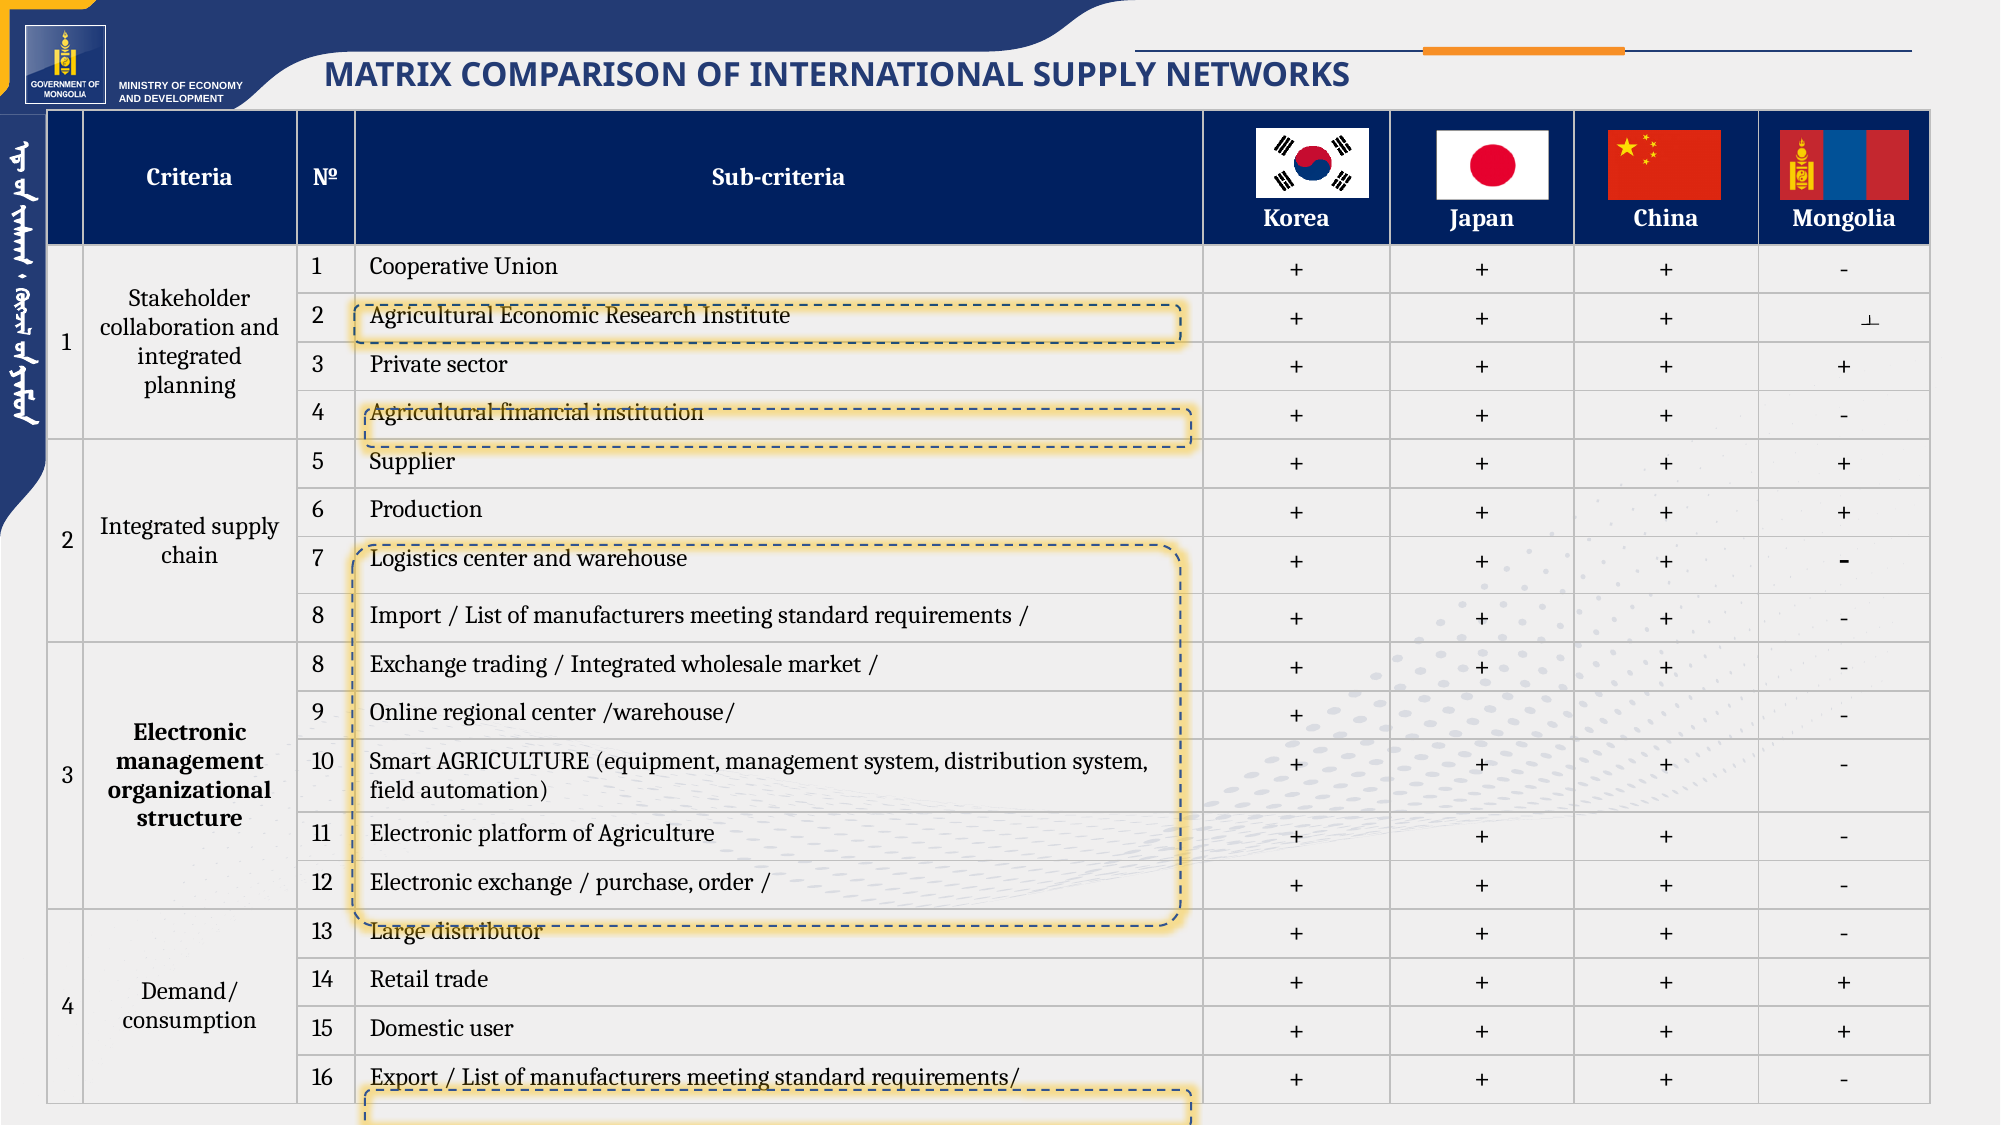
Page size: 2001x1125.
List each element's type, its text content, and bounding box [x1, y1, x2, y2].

table_cell - [1759, 537, 1929, 593]
table_cell 16 [298, 1056, 354, 1103]
table_header China [1575, 111, 1758, 129]
table_cell - [1759, 594, 1929, 641]
table_cell 3 [298, 343, 354, 390]
table_cell + [1575, 959, 1758, 1005]
table_cell + [1575, 440, 1758, 487]
table_cell 2 [48, 440, 82, 641]
table_cell Large distributor [356, 910, 1202, 957]
table_cell + [1391, 440, 1573, 487]
table_cell [1759, 294, 1929, 341]
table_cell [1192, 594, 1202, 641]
table_cell - [1181, 643, 1188, 690]
table_cell + [1204, 594, 1389, 641]
table_cell + [1575, 1007, 1758, 1054]
table_cell + [1391, 246, 1573, 292]
table_cell + [1575, 861, 1758, 908]
text_box [363, 407, 1193, 448]
table_cell + [1204, 692, 1389, 738]
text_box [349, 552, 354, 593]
table_header Korea [1204, 111, 1389, 244]
table_cell + [1391, 643, 1573, 690]
table_cell + [1204, 391, 1389, 438]
table_cell + [1575, 740, 1758, 811]
table_cell + [1575, 489, 1758, 536]
table_cell 1 [48, 246, 82, 438]
table_header Japan [1391, 111, 1573, 129]
table_cell + [1759, 959, 1929, 1005]
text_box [1256, 129, 1909, 200]
table_cell + [1575, 391, 1758, 438]
table_cell Production [356, 489, 1202, 536]
table_header China [1575, 200, 1758, 244]
table_cell - [1759, 643, 1929, 690]
table_cell + [1575, 594, 1758, 641]
table_cell Private sector [356, 343, 1202, 390]
table_cell + [1759, 343, 1929, 390]
table_cell + [1391, 959, 1573, 1005]
table_cell + [1391, 294, 1573, 341]
table_cell + [1204, 643, 1389, 690]
table_cell 14 [298, 959, 354, 1005]
table_cell + [1391, 343, 1573, 390]
table_cell 8 [298, 643, 343, 690]
table_cell 2 [298, 294, 354, 341]
table_cell Integrated supply chain [84, 440, 296, 641]
table_cell 3 [48, 643, 82, 908]
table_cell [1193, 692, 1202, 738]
table_cell + [1204, 489, 1389, 536]
table_cell + [1204, 294, 1389, 341]
table_cell Logistics center and warehouse [1171, 537, 1202, 593]
table_cell 9 [298, 692, 343, 738]
table_header Japan [1391, 200, 1573, 244]
table_cell 15 [298, 1007, 354, 1054]
table_cell + [1204, 343, 1389, 390]
table_cell - [1759, 861, 1929, 908]
table_cell + [1575, 246, 1758, 292]
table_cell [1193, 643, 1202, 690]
table_cell + [1575, 343, 1758, 390]
list MATRIX COMPARISON OF INTERNATIONAL SUPPLY NETWORKS [308, 50, 1898, 109]
table_cell + [1575, 813, 1758, 860]
table_cell 1 [298, 246, 354, 292]
table_cell 13 [298, 910, 354, 957]
table_cell + [1204, 246, 1389, 292]
table_cell Demand/consumption [84, 910, 296, 1103]
table_cell Supplier [356, 451, 1202, 487]
table_header [48, 111, 82, 244]
table_cell + [1204, 440, 1389, 487]
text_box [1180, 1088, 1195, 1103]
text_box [1861, 315, 1879, 325]
table_cell + [1204, 1056, 1389, 1103]
table_cell + [1204, 740, 1389, 811]
table_cell Agricultural financial institution [356, 391, 1202, 405]
table_cell - [1759, 246, 1929, 292]
table_cell Bayan-Uul [1178, 304, 1184, 341]
table_cell + [1759, 1007, 1929, 1054]
table_cell + [1204, 861, 1389, 908]
table_cell Stakeholder collaboration and integrated planning [84, 246, 296, 438]
text_box [351, 543, 1182, 927]
table_cell 10 [298, 740, 342, 811]
table_cell - [1759, 740, 1929, 811]
table_cell + [356, 910, 1185, 930]
text_box 30% [356, 541, 1188, 593]
table_header Sub-criteria [356, 111, 1202, 244]
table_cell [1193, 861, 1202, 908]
table_cell - [1759, 910, 1929, 957]
table_cell Agricultural Economic Research Institute [356, 294, 1202, 341]
picture [26, 26, 105, 103]
table_cell [1575, 692, 1758, 738]
table_cell + [1204, 959, 1389, 1005]
table_cell + [1391, 813, 1573, 860]
table_cell + [356, 910, 1188, 933]
table_cell + [1759, 489, 1929, 536]
table_cell Domestic user [356, 1007, 1202, 1054]
table_cell + [1391, 594, 1573, 641]
table_cell 11 [298, 813, 342, 860]
table_cell + [1391, 861, 1573, 908]
table_cell + [1575, 537, 1758, 593]
text_box [353, 303, 1182, 345]
table_cell + [1204, 910, 1389, 957]
table_cell 8 [298, 594, 344, 641]
table_cell 4 [298, 391, 354, 438]
table_cell + [1391, 910, 1573, 957]
table_cell + [1204, 537, 1389, 593]
table_cell + [1204, 1007, 1389, 1054]
table_cell 7 [298, 537, 354, 593]
table_cell + [1575, 1056, 1758, 1103]
table_cell + [1759, 440, 1929, 487]
table_cell - [1759, 1056, 1929, 1103]
table_cell + [1391, 1056, 1573, 1103]
table_cell + [1204, 813, 1389, 860]
table_cell Electronic management organizational structure [84, 643, 296, 908]
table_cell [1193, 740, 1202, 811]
table_cell - [1759, 813, 1929, 860]
table_cell + [1391, 740, 1573, 811]
table_header Criteria [84, 111, 296, 244]
text_box [348, 594, 352, 641]
table_cell 4 [48, 910, 82, 1103]
table_cell Retail trade [356, 959, 1202, 1005]
table_cell 6 [298, 489, 354, 536]
table_cell + [1575, 910, 1758, 957]
table_cell + [1391, 1007, 1573, 1054]
table_cell - [1759, 391, 1929, 438]
table_cell Export / List of manufacturers meeting standard requirements/ [356, 1056, 1202, 1087]
table_cell - [1759, 692, 1929, 738]
table_cell + [1391, 537, 1573, 593]
table_cell + [1391, 489, 1573, 536]
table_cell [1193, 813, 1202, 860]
table_cell 5 [298, 440, 354, 487]
table_cell Cooperative Union [356, 246, 1202, 292]
text_box [363, 1088, 1193, 1125]
table_header Mongolia [1759, 111, 1929, 244]
table_cell + [1575, 643, 1758, 690]
table_cell [1391, 692, 1573, 738]
table_cell + [1391, 391, 1573, 438]
table_header № [298, 111, 354, 244]
text_box [1181, 594, 1189, 641]
table_cell 12 [298, 861, 342, 908]
table_cell + [1575, 294, 1758, 341]
